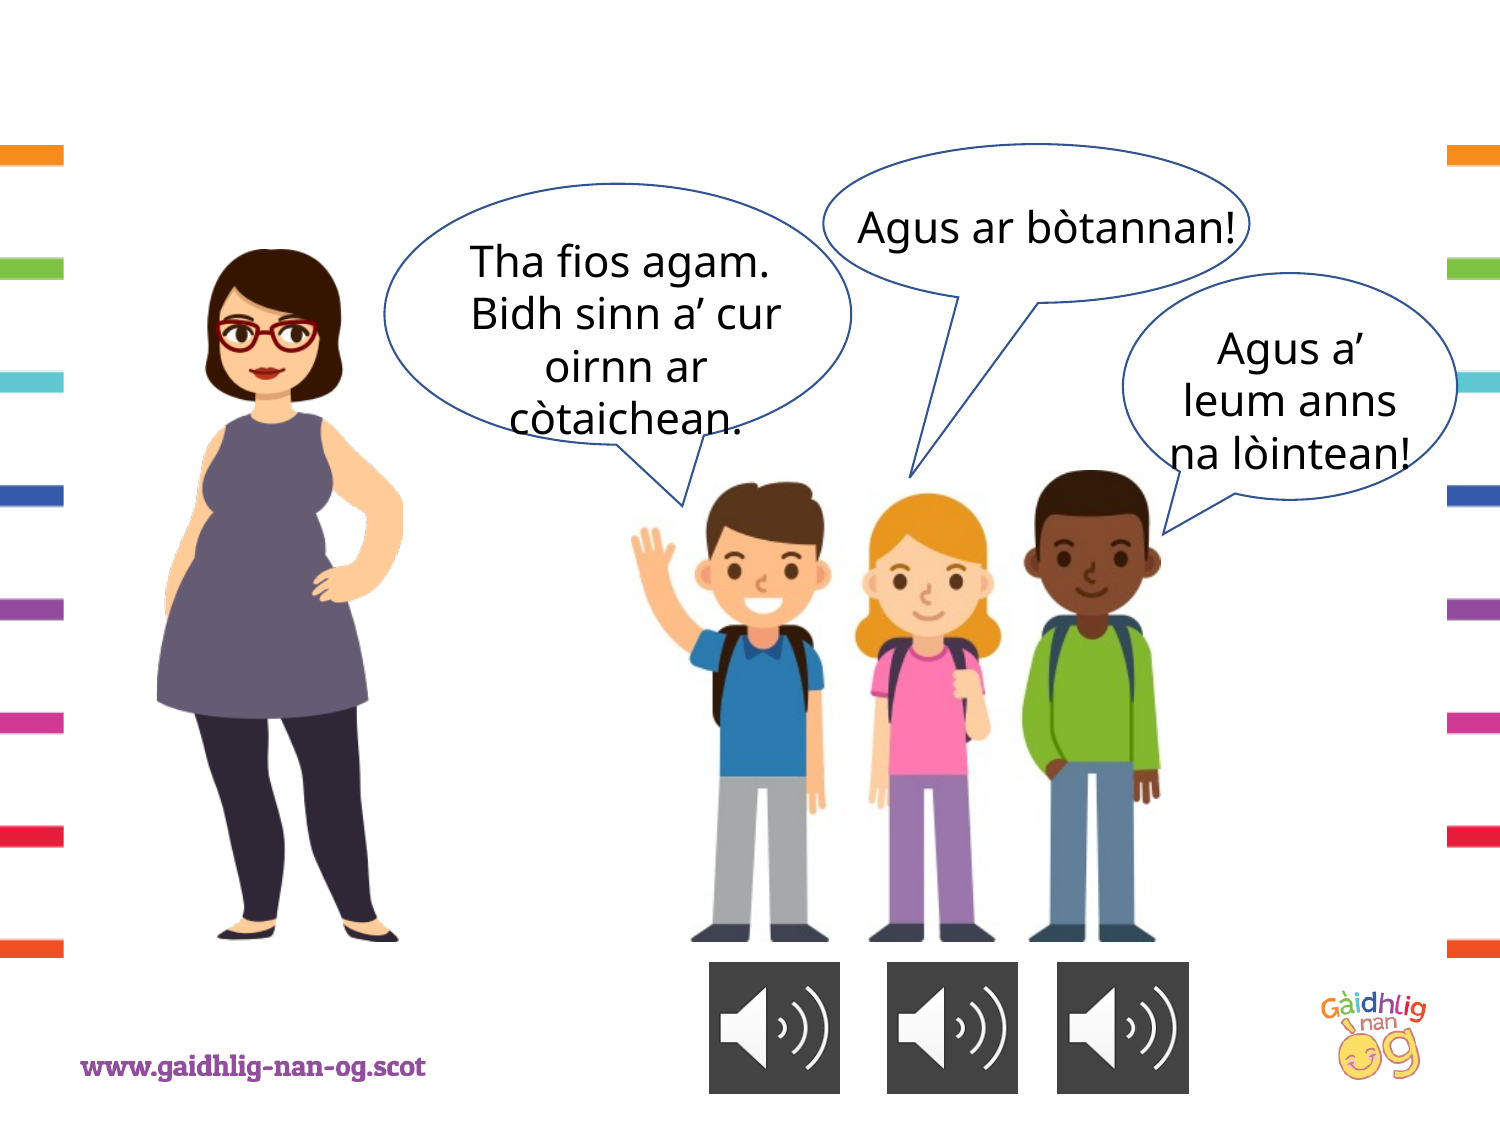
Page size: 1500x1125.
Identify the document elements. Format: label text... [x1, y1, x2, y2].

text_box [822, 143, 1233, 257]
text_box [621, 451, 701, 470]
text_box [1161, 486, 1373, 537]
text_box [845, 260, 1228, 470]
text_box [1429, 322, 1459, 451]
text_box [1121, 321, 1152, 452]
text_box Tha fios agam. Bidh sinn a’ cur oirnn ar còtaichean. [410, 225, 842, 451]
text_box [1161, 272, 1419, 313]
text_box [842, 275, 853, 353]
picture [63, 961, 1437, 1095]
text_box Agus a’ leum anns na lòintean! [1152, 313, 1429, 486]
text_box [445, 182, 791, 225]
text_box [403, 253, 410, 376]
text_box Agus ar bòtannan! [841, 191, 1253, 260]
picture [631, 470, 1161, 942]
picture [156, 249, 403, 942]
